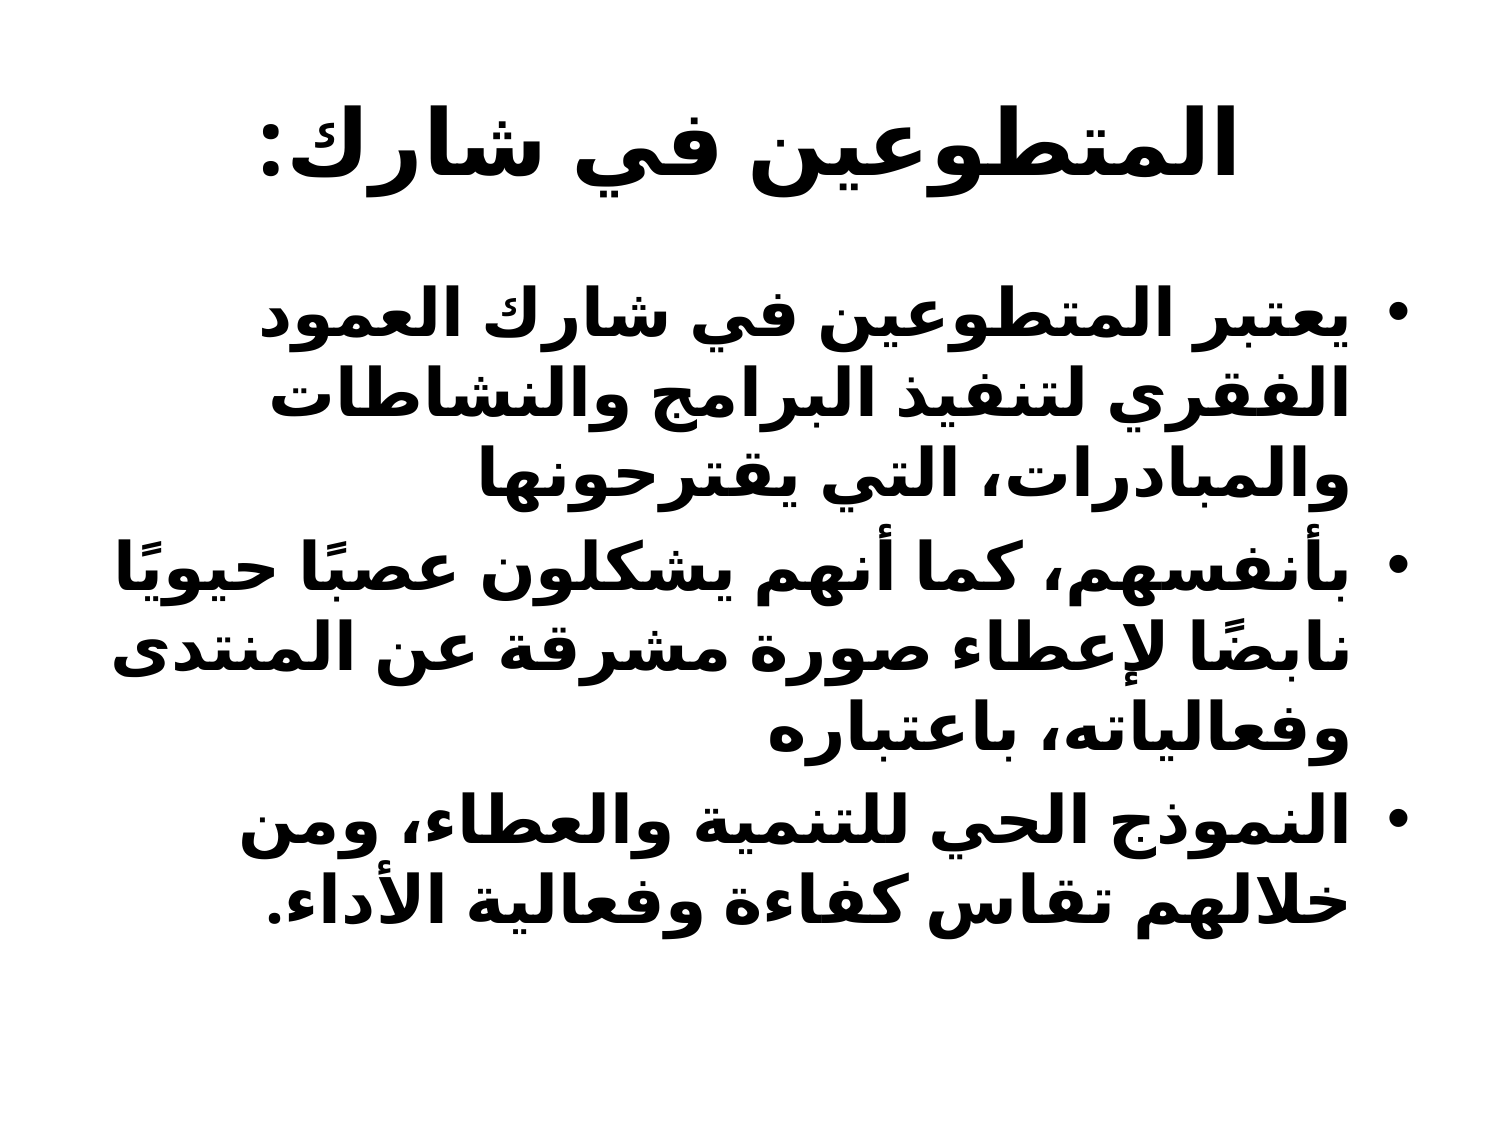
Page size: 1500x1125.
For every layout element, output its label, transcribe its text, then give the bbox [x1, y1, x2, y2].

title المتطوعين في شارك: [75, 45, 1425, 233]
list يعتبر المتطوعين في شارك العمود الفقري لتنفيذ البرامج والنشاطات والمبادرات، التي يقترحونها بأنفسهم، كما أنهم يشكلون عصبًا حيويًا نابضًا لإعطاء صورة مشرقة عن المنتدى وفعالياته، باعتباره النموذج الحي للتنمية والعطاء، ومن خلالهم تقاس كفاءة وفعالية الأداء. [75, 262, 1425, 1005]
